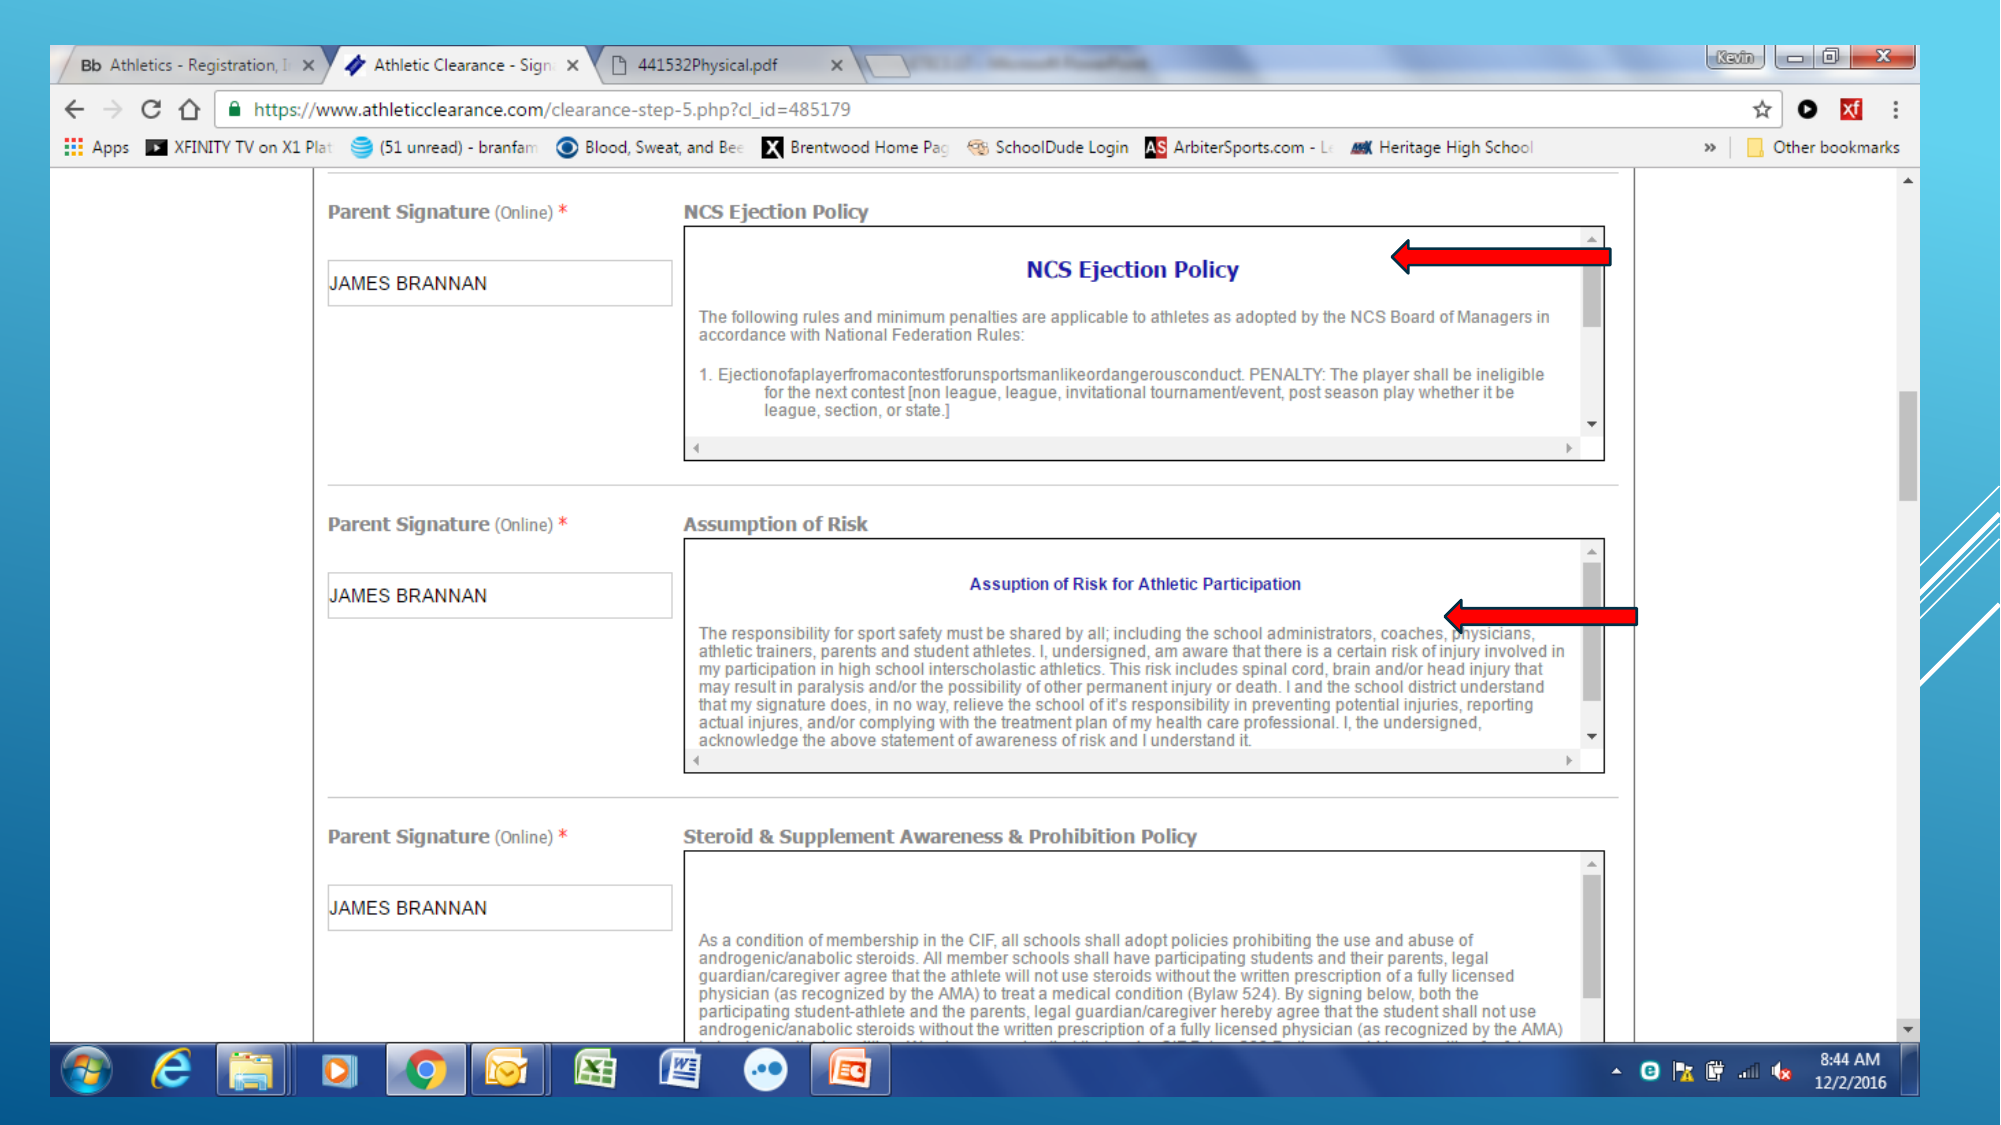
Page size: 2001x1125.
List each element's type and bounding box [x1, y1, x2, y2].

picture [50, 45, 1920, 1097]
